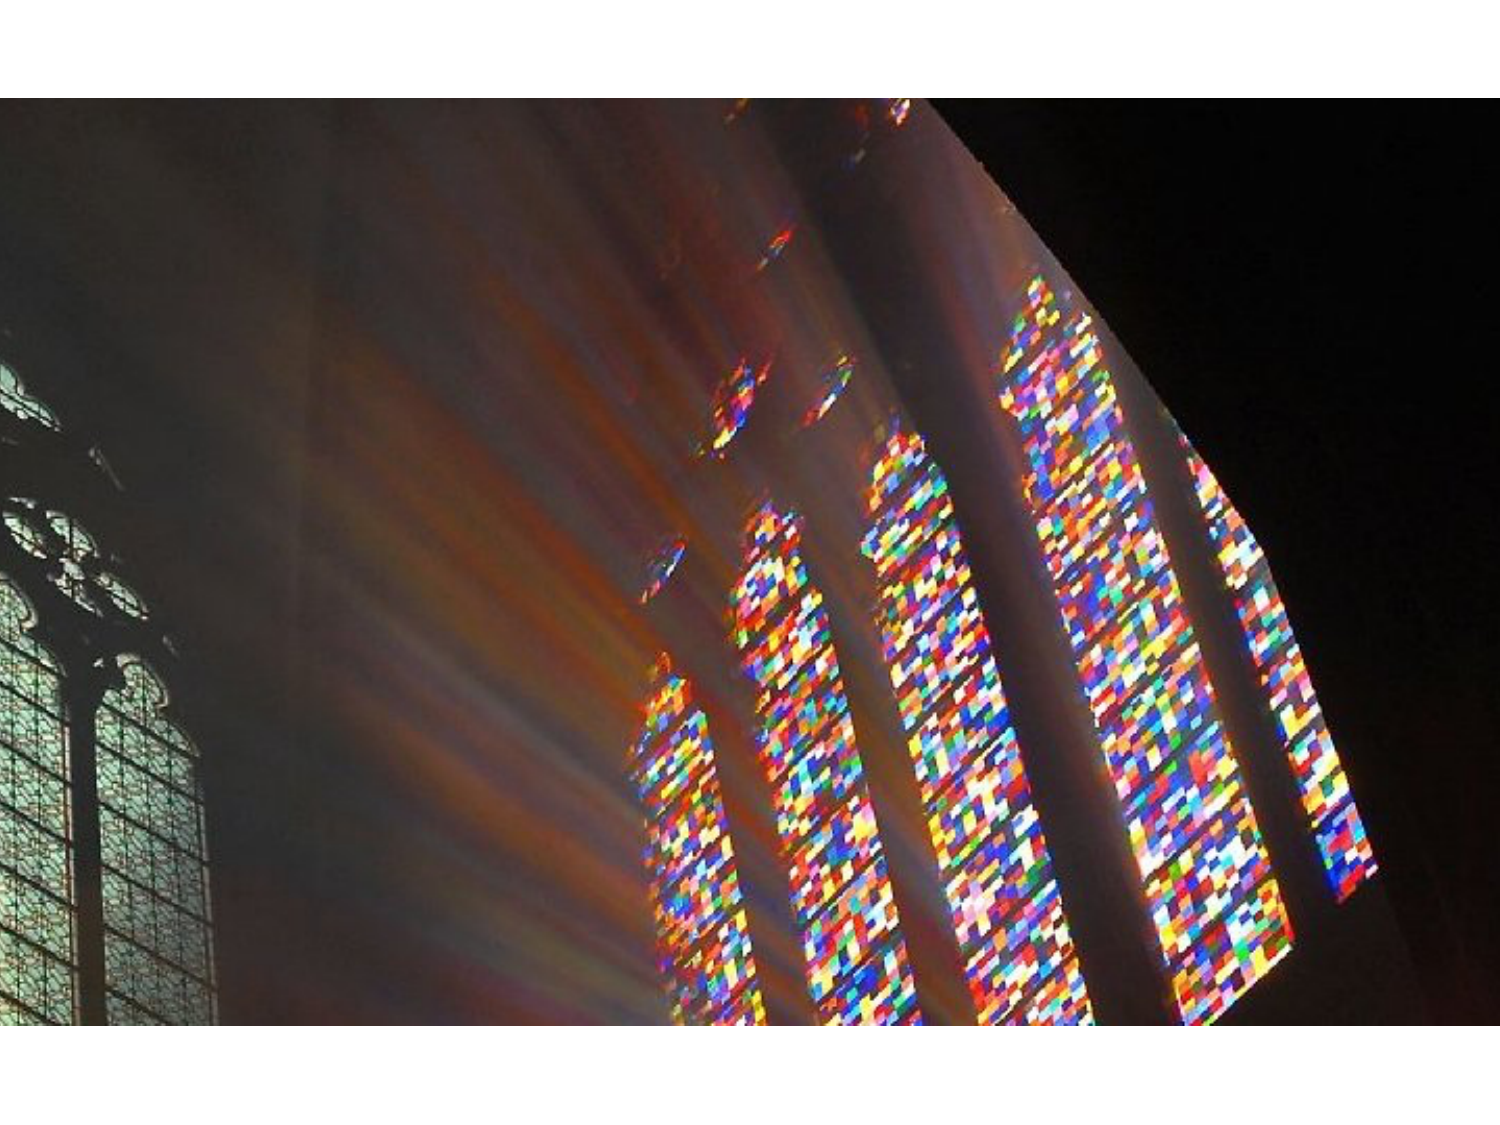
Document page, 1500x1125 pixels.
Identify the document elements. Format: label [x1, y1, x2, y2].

picture [0, 98, 1500, 1027]
